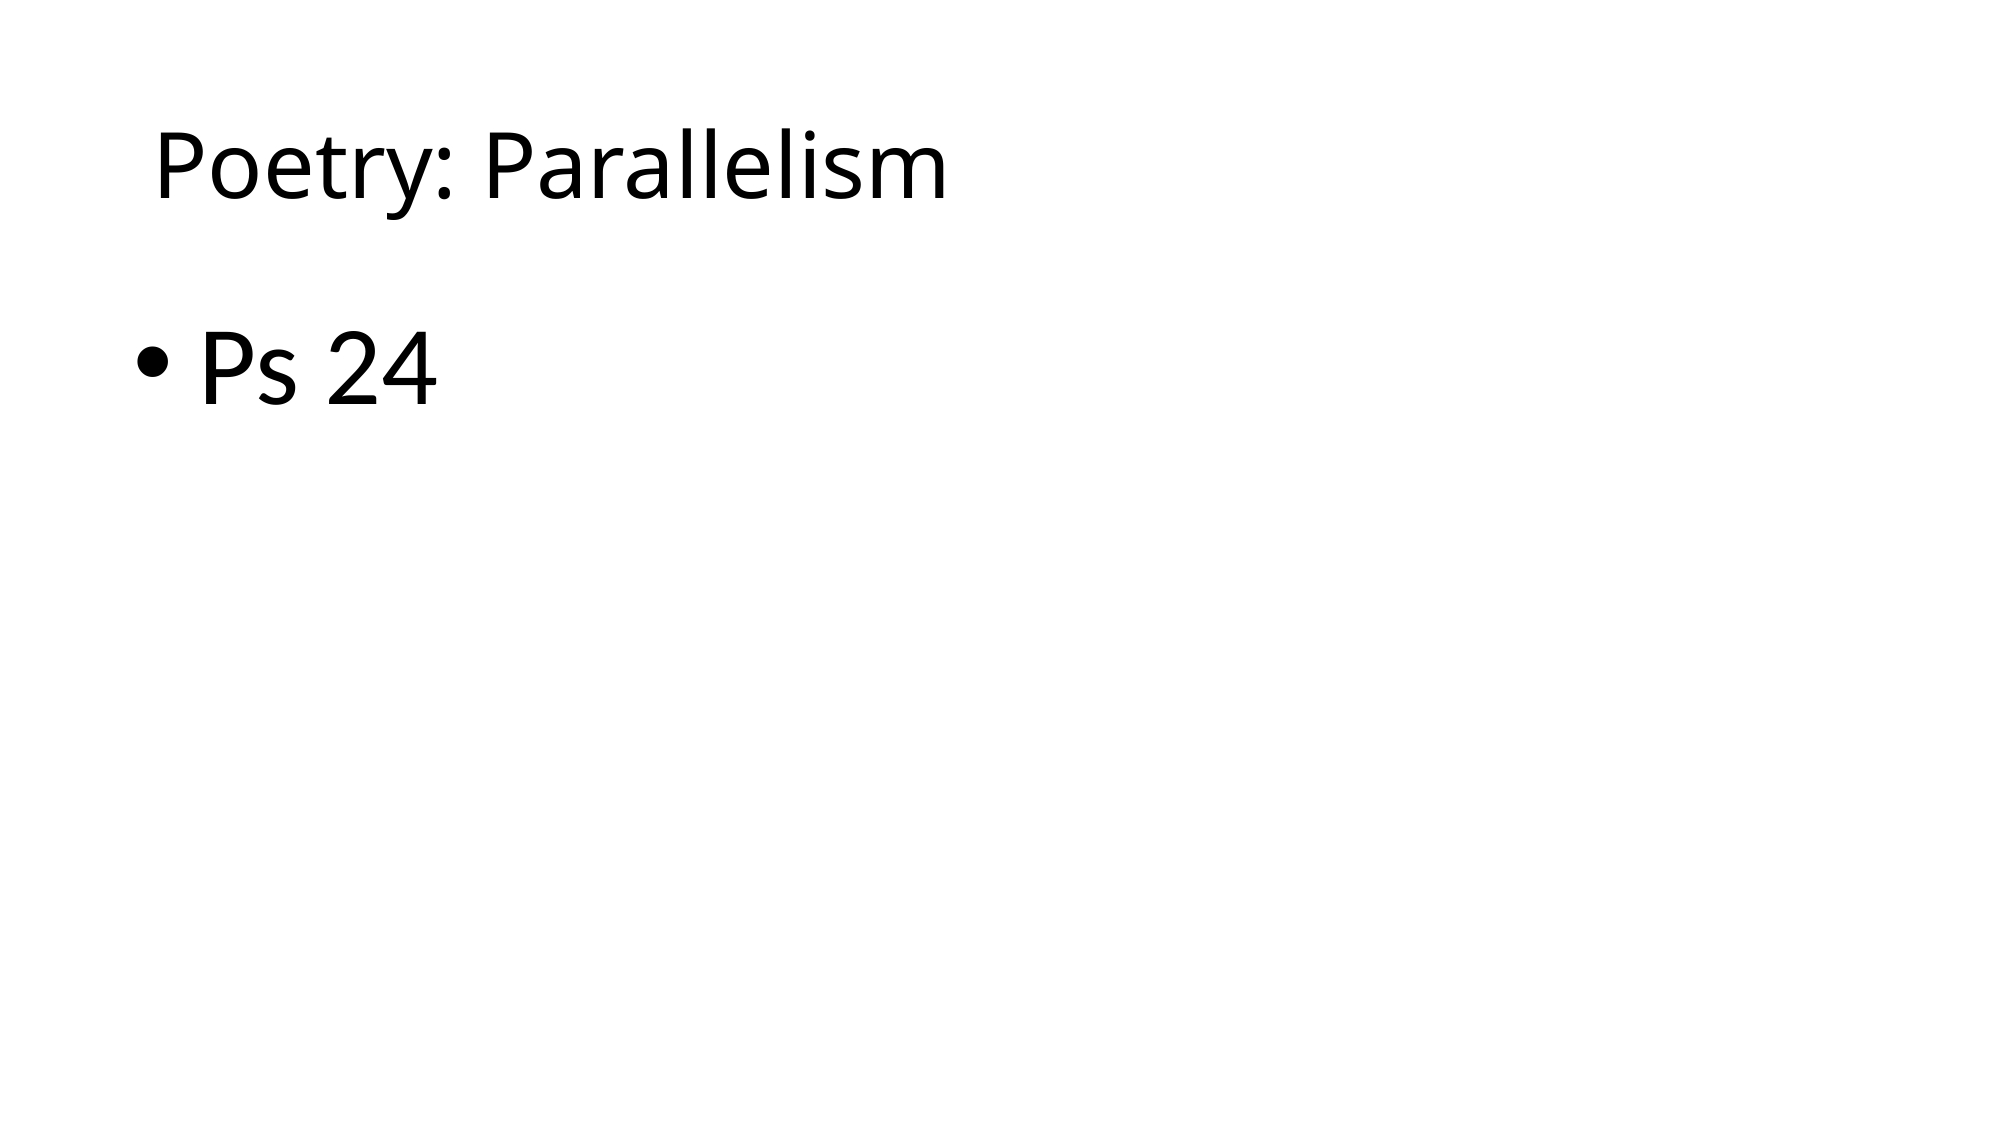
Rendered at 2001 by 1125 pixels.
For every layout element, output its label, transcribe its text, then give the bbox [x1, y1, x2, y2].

list Ps 24 [119, 299, 1844, 1014]
title Poetry: Parallelism [137, 59, 1863, 278]
